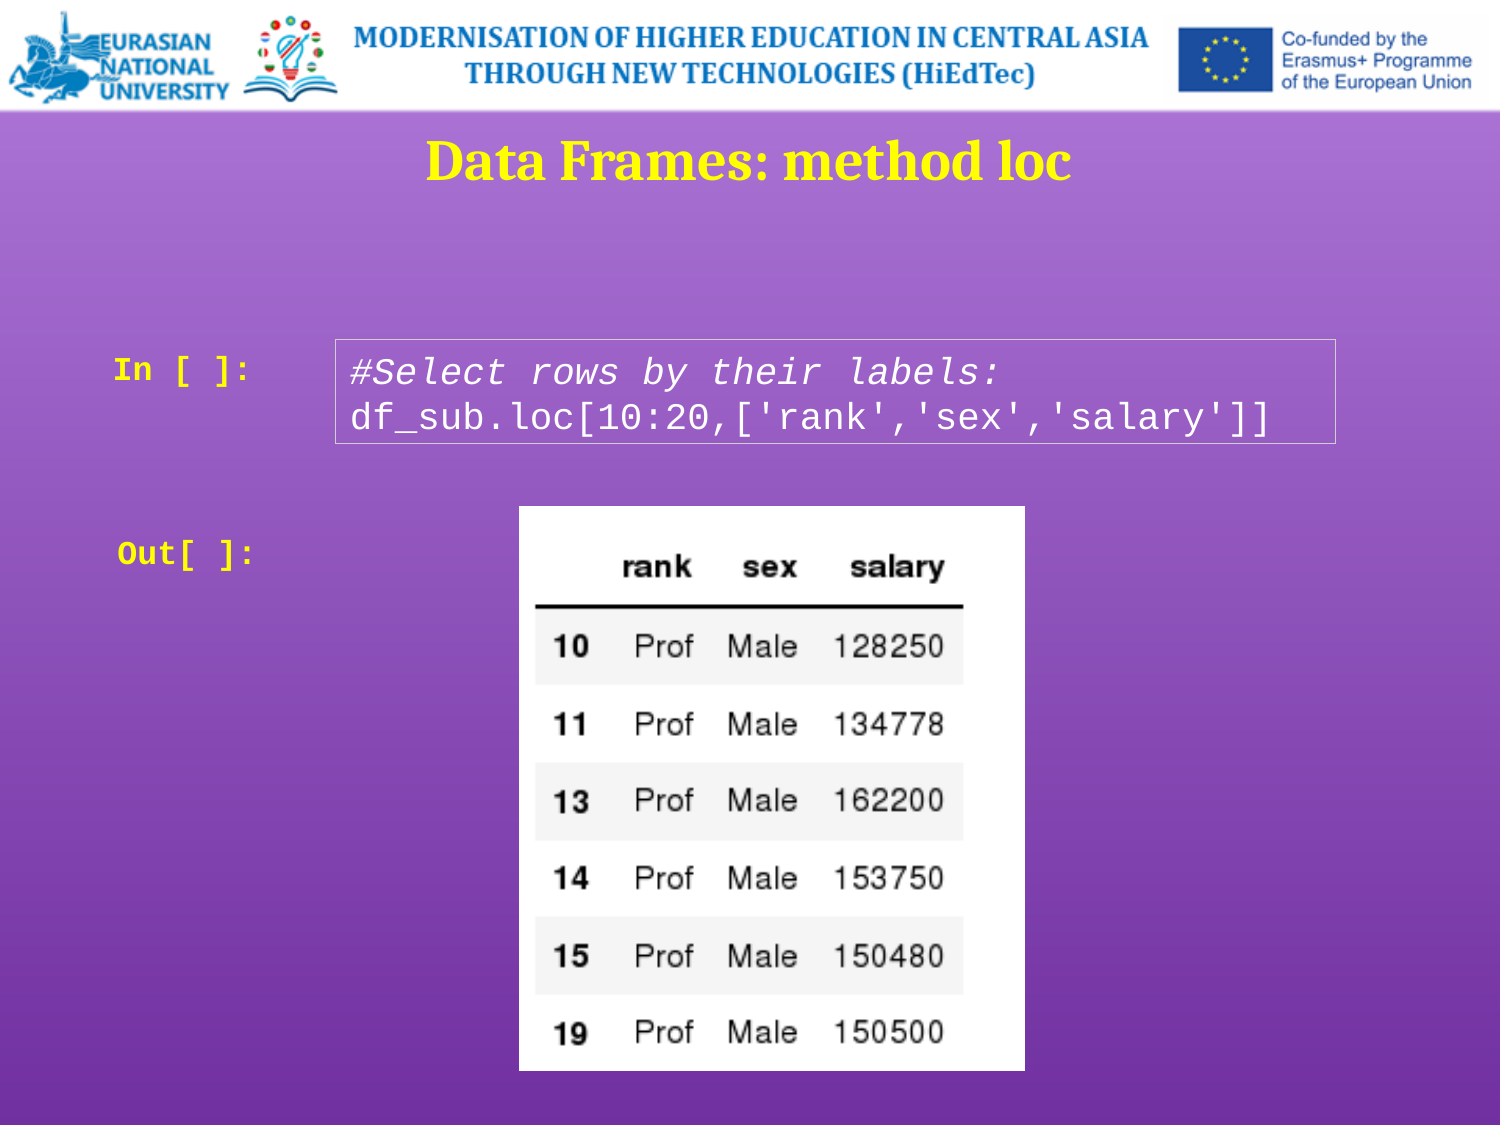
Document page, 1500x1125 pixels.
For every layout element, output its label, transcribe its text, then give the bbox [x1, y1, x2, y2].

title Data Frames: method loc [0, 112, 1499, 211]
text_box In [ ]: [97, 339, 310, 394]
text_box Out[ ]: [102, 523, 315, 579]
picture [0, 0, 1500, 1125]
text_box #Select rows by their labels: df_sub.loc[10:20,['rank','sex','salary']] [335, 339, 1336, 444]
